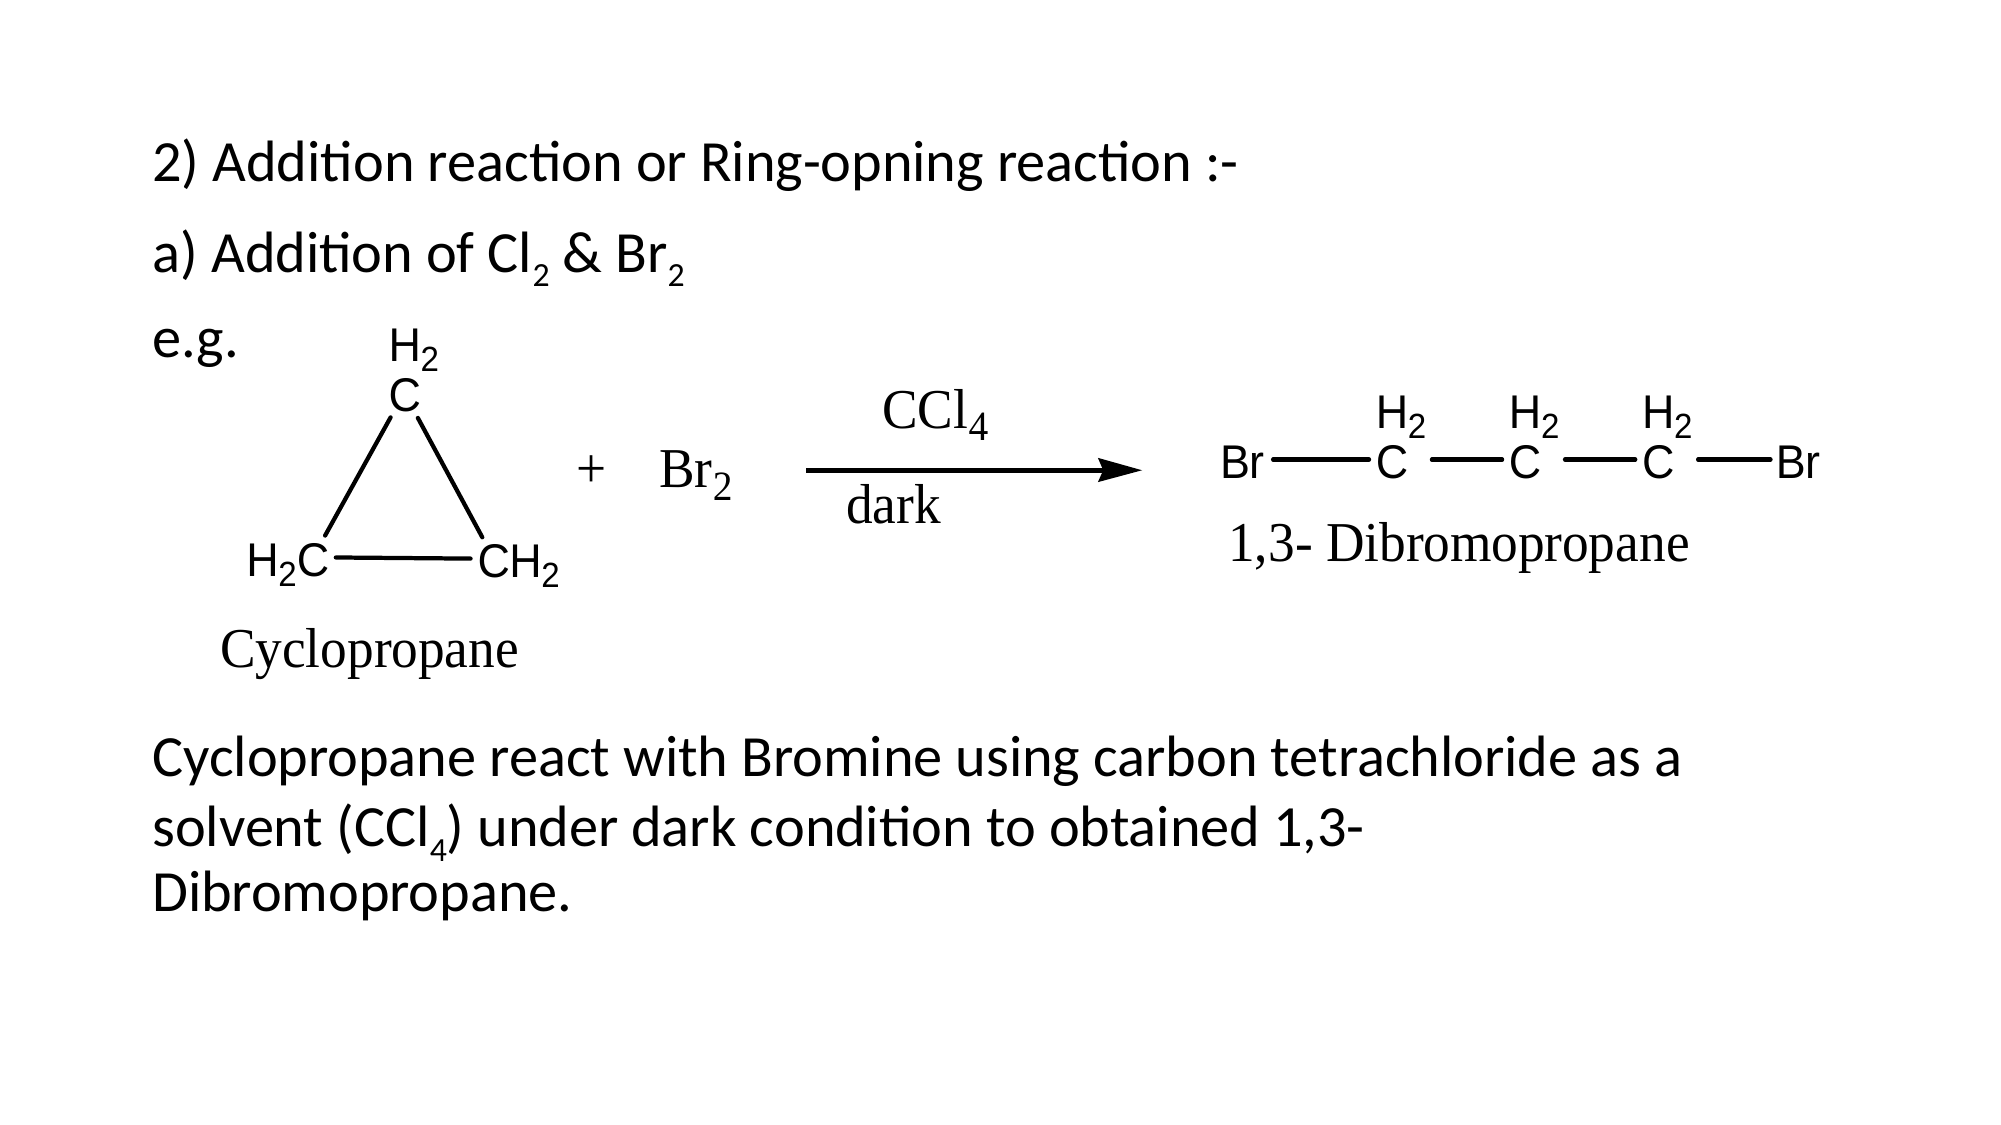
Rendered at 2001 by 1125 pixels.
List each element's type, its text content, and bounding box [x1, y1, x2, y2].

list 2) Addition reaction or Ring-opning reaction :- a) Addition of Cl2 & Br2 e.g. Cyclopropane react with Bromine using carbon tetrachloride as a solvent (CCl4) under dark condition to obtained 1,3- Dibromopropane. [137, 123, 1808, 1014]
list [210, 315, 1832, 690]
